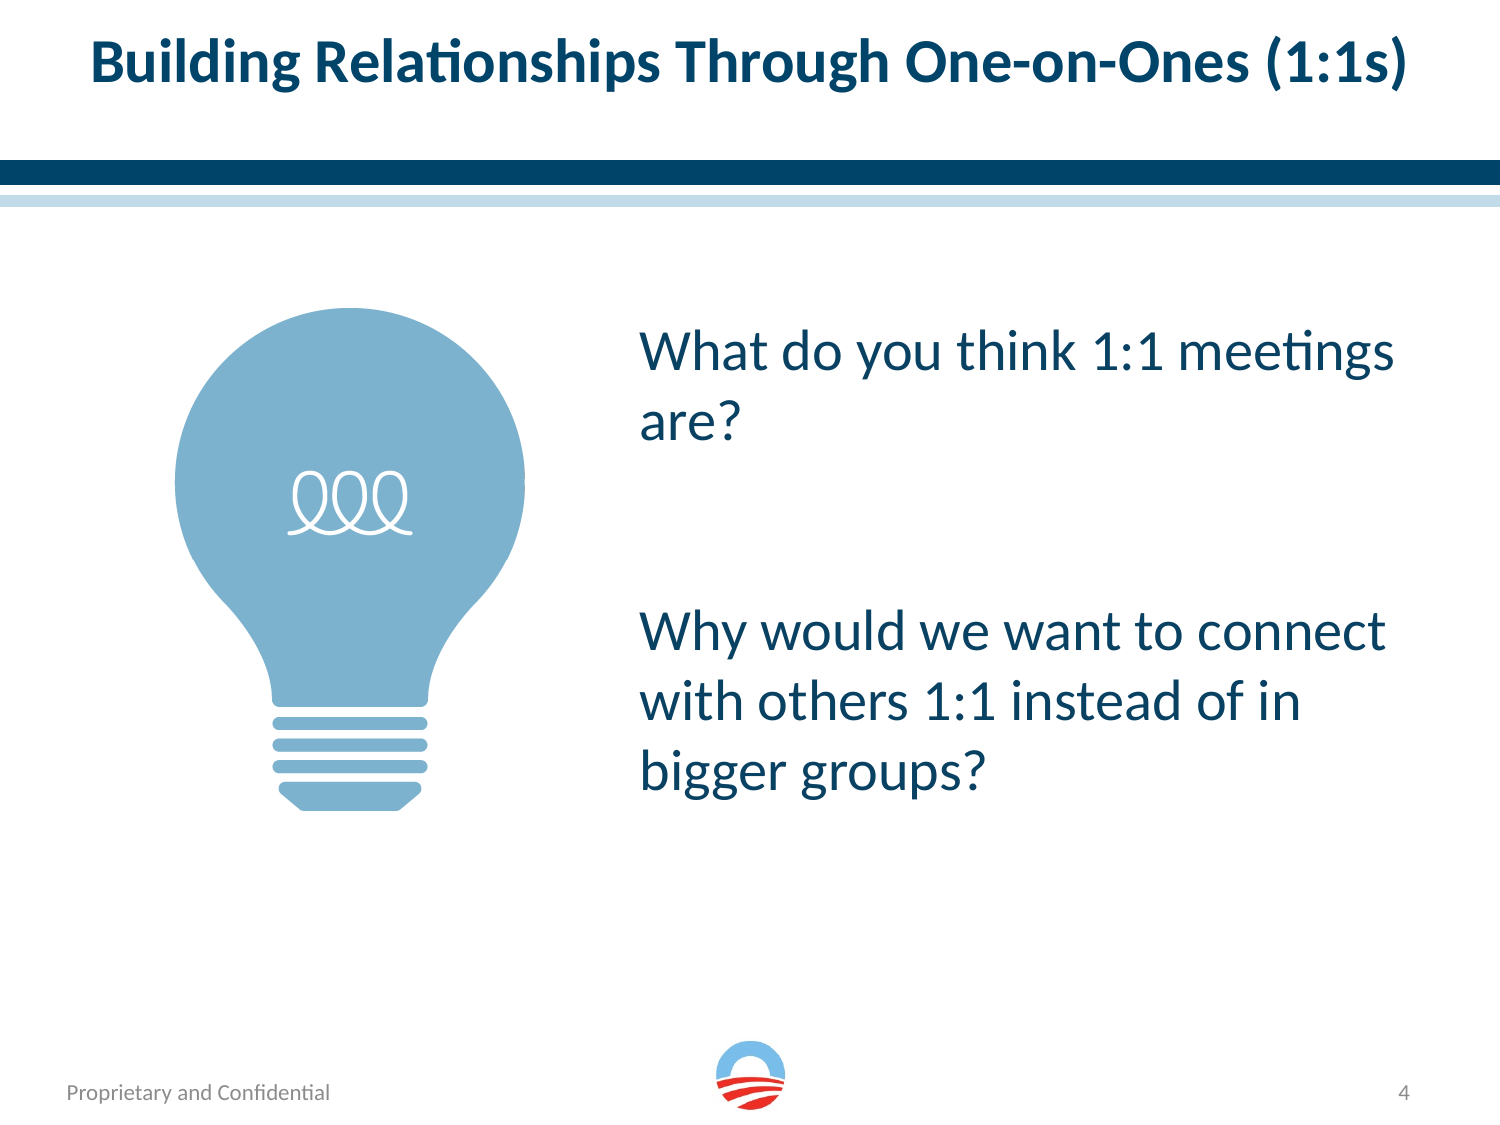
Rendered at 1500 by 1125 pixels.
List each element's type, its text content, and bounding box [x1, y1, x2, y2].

slide_number 4 [1074, 1065, 1425, 1118]
picture [174, 308, 526, 811]
title Building Relationships Through One-on-Ones (1:1s) [75, 12, 1463, 200]
text_box What do you think 1:1 meetings are? Why would we want to connect with others 1:1 instead of in bigger groups? [624, 304, 1425, 810]
picture [712, 1037, 788, 1113]
